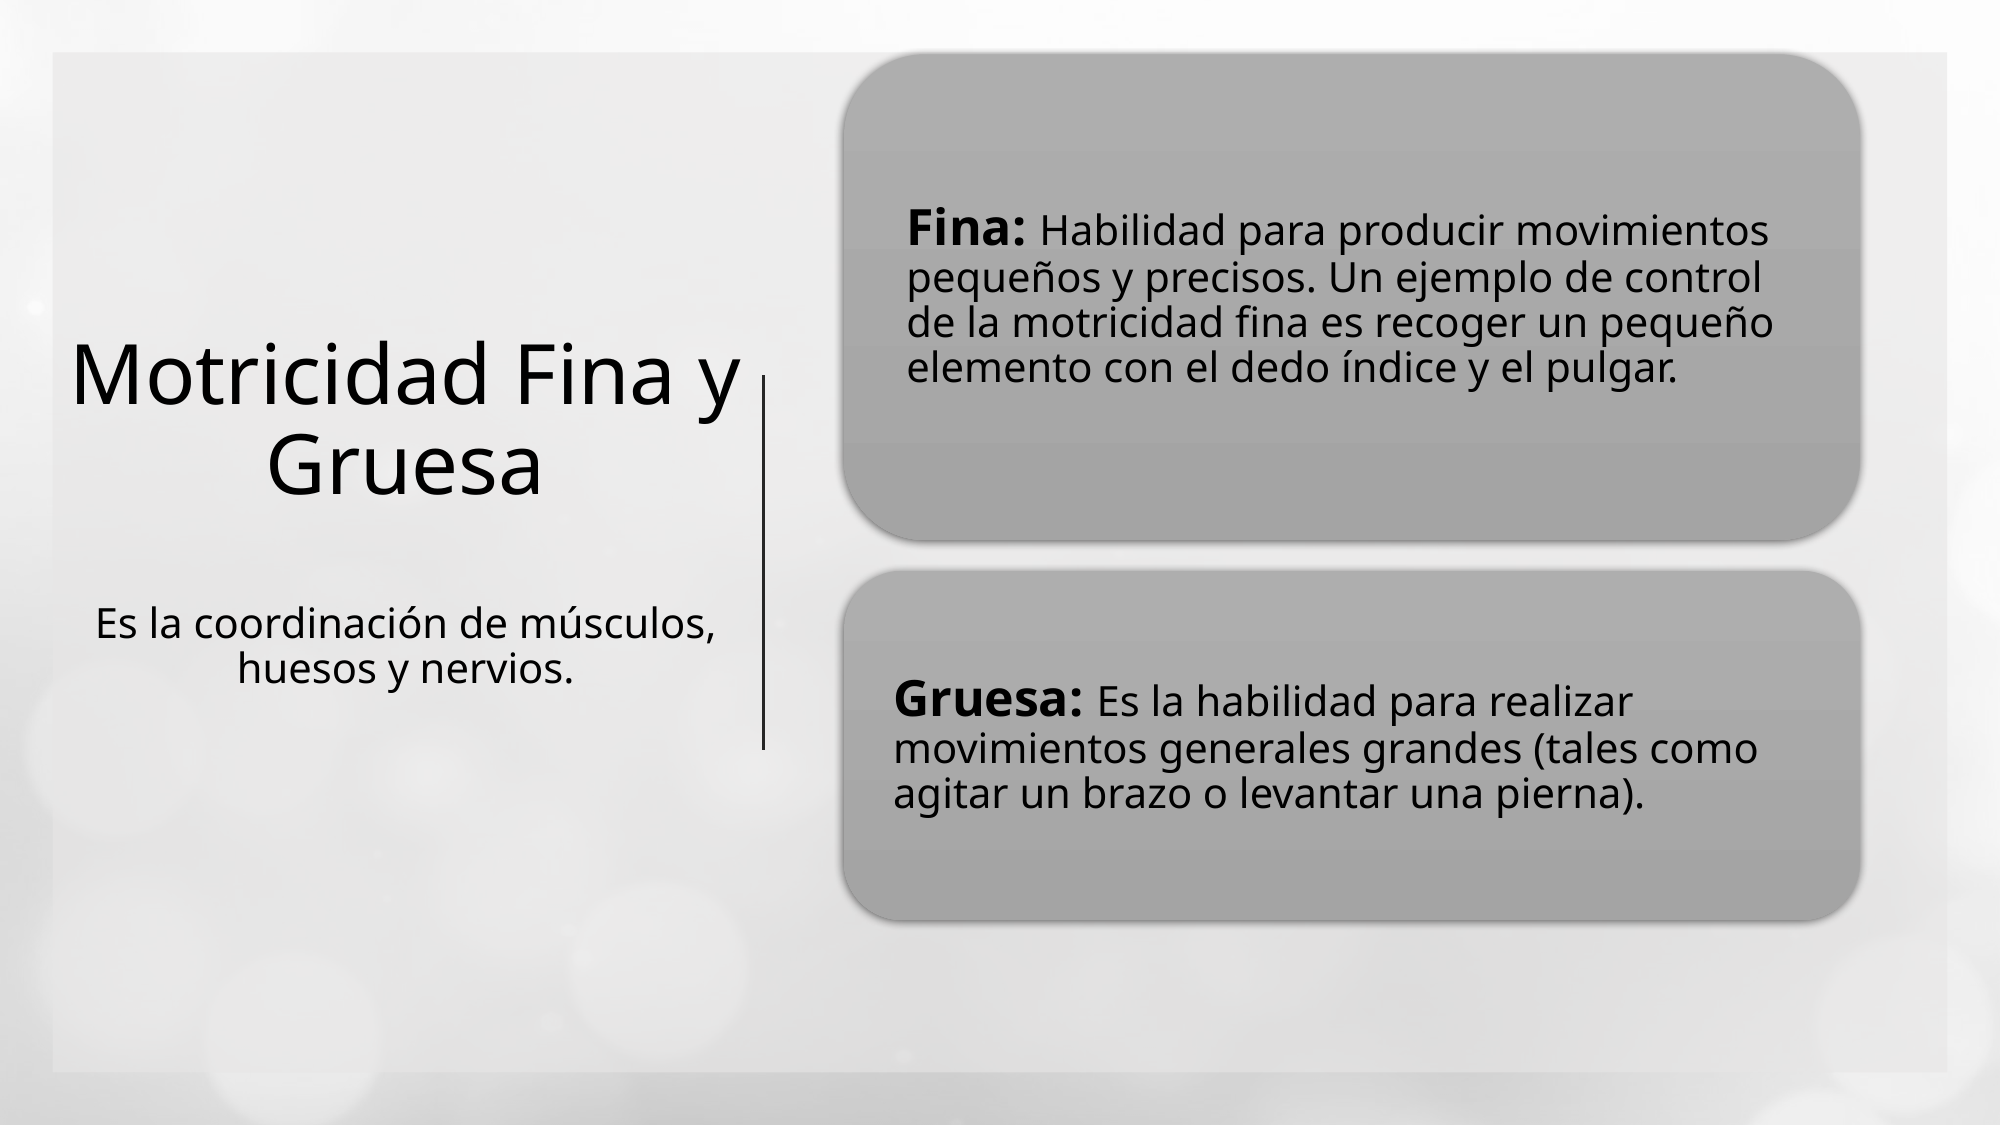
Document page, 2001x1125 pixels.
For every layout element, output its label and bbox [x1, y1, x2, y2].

picture [0, 0, 2000, 1125]
list [843, 24, 1860, 951]
